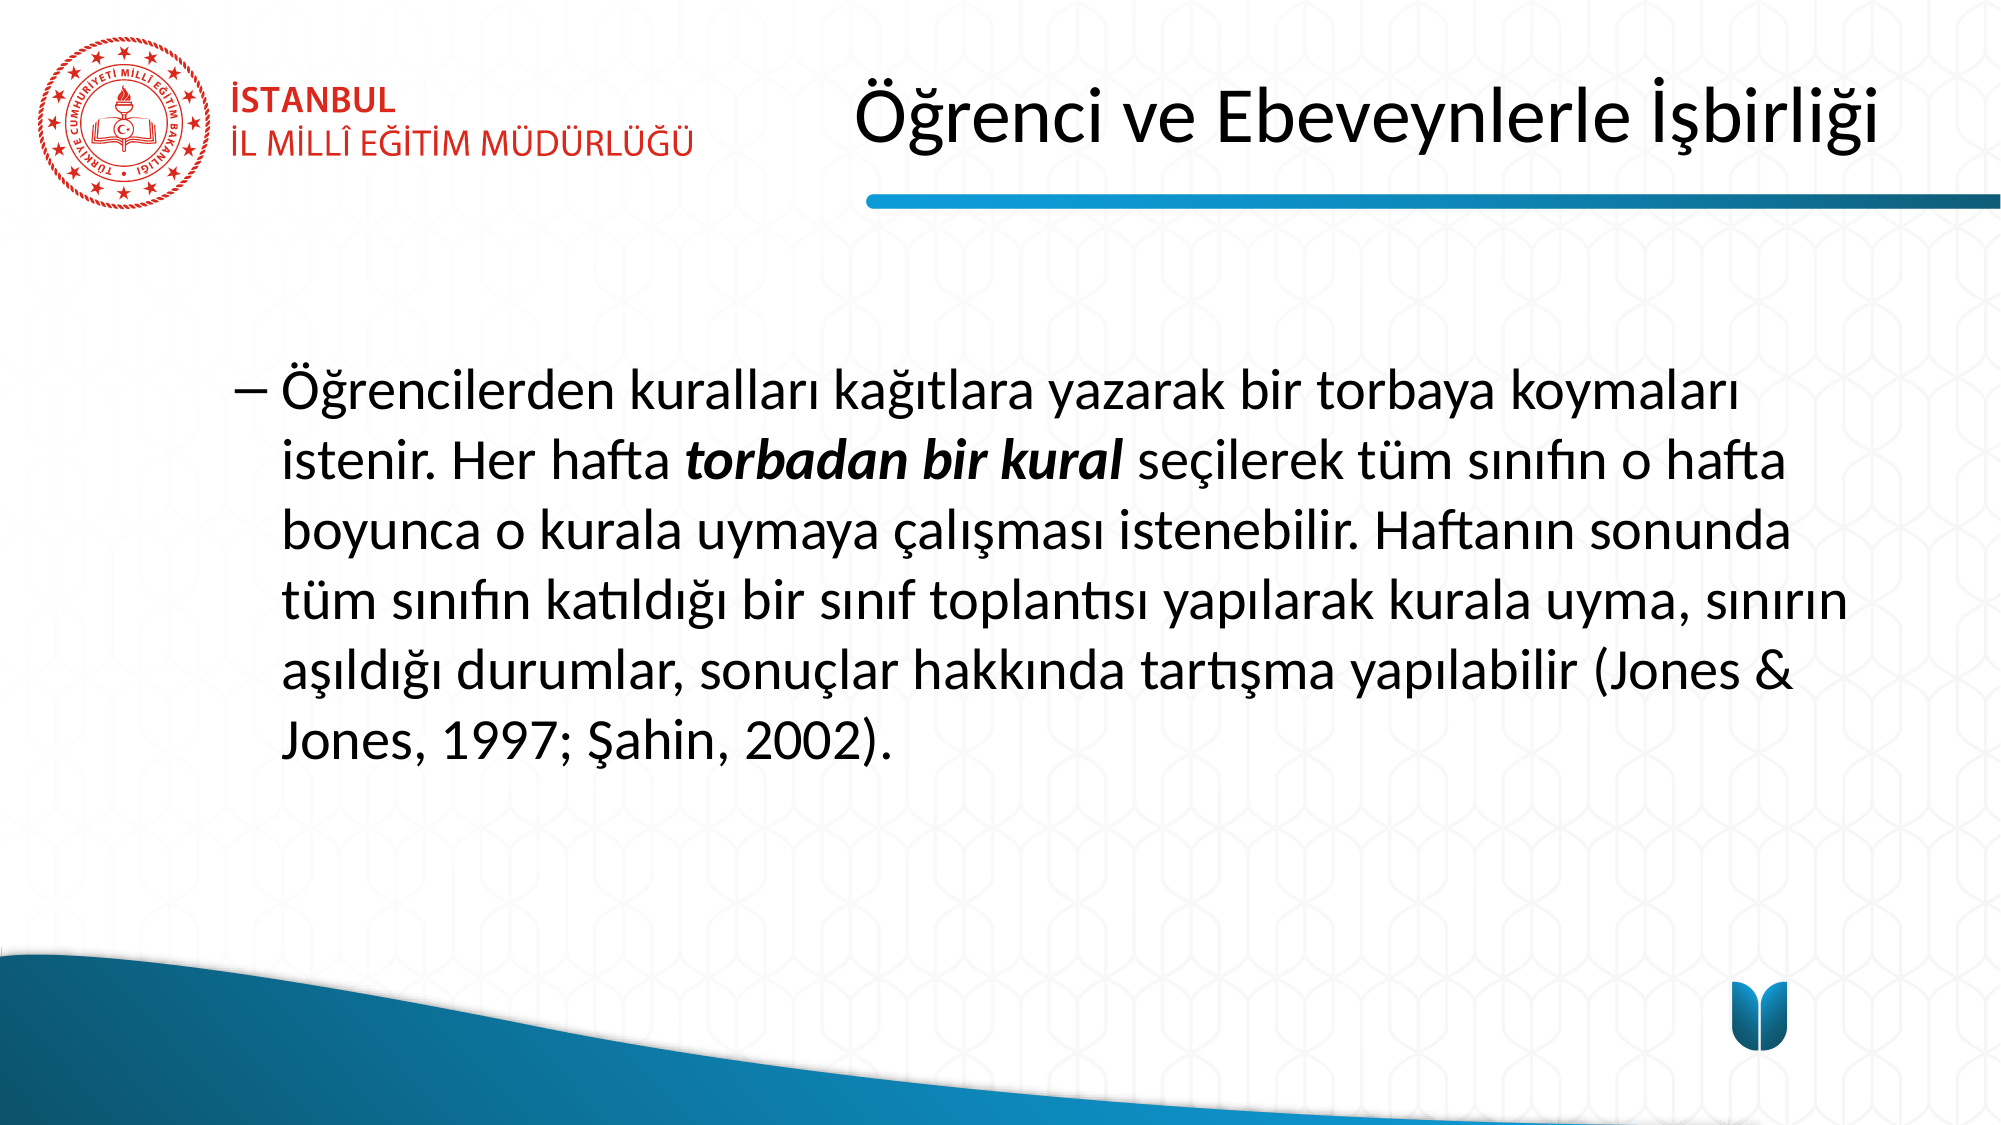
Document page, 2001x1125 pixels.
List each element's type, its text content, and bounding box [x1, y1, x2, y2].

picture [0, 0, 2001, 1125]
title Öğrenci ve Ebeveynlerle İşbirliği [836, 45, 1901, 176]
list Öğrencilerden kuralları kağıtlara yazarak bir torbaya koymaları istenir. Her hafta torbadan bir kural seçilerek tüm sınıfın o hafta boyunca o kurala uymaya çalışması istenebilir. Haftanın sonunda tüm sınıfın katıldığı bir sınıf toplantısı yapılarak kurala uyma, sınırın aşıldığı durumlar, sonuçlar hakkında tartışma yapılabilir (Jones & Jones, 1997; Şahin, 2002). [144, 262, 1901, 1000]
